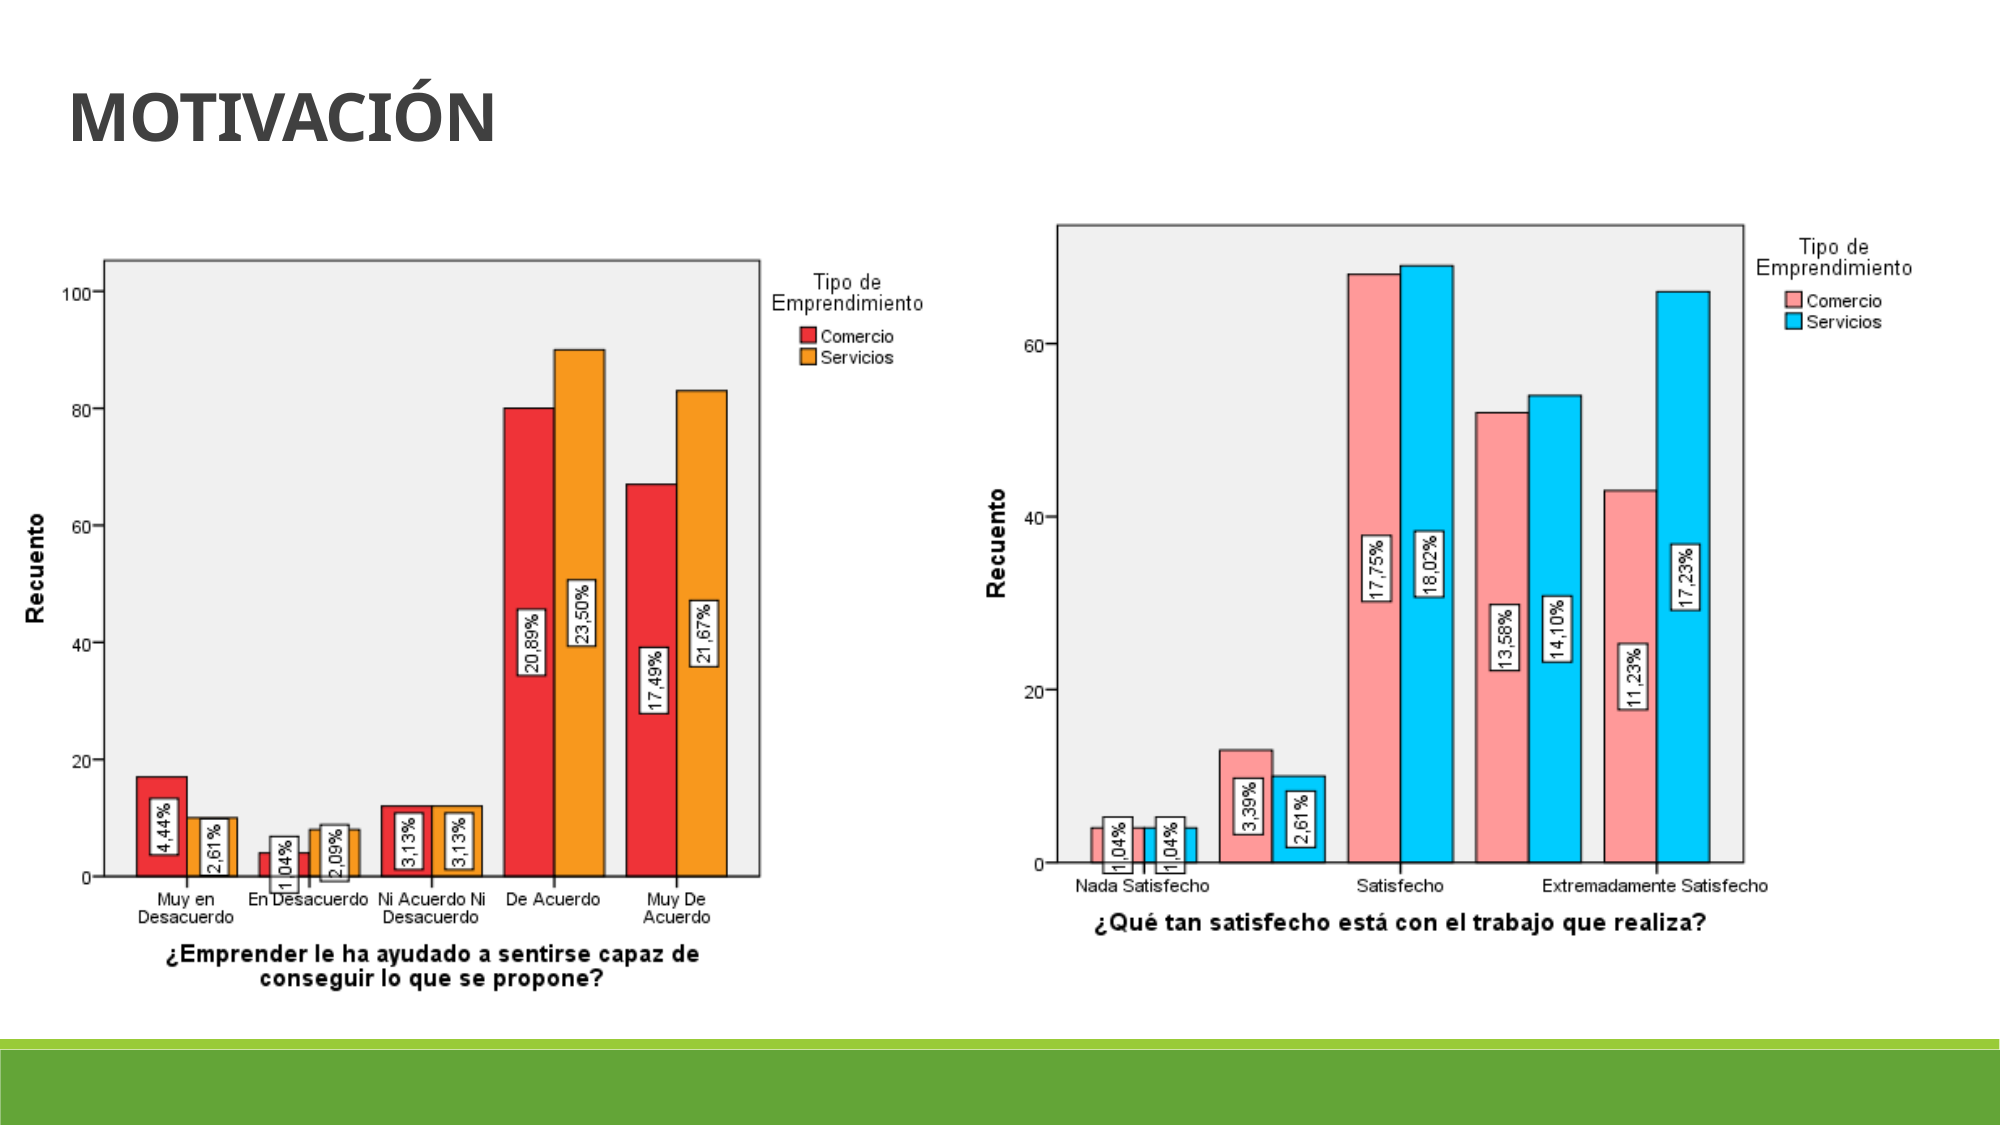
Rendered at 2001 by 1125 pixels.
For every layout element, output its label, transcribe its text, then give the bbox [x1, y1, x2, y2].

text_box MOTIVACIÓN [52, 55, 2000, 163]
picture [0, 217, 1926, 1015]
